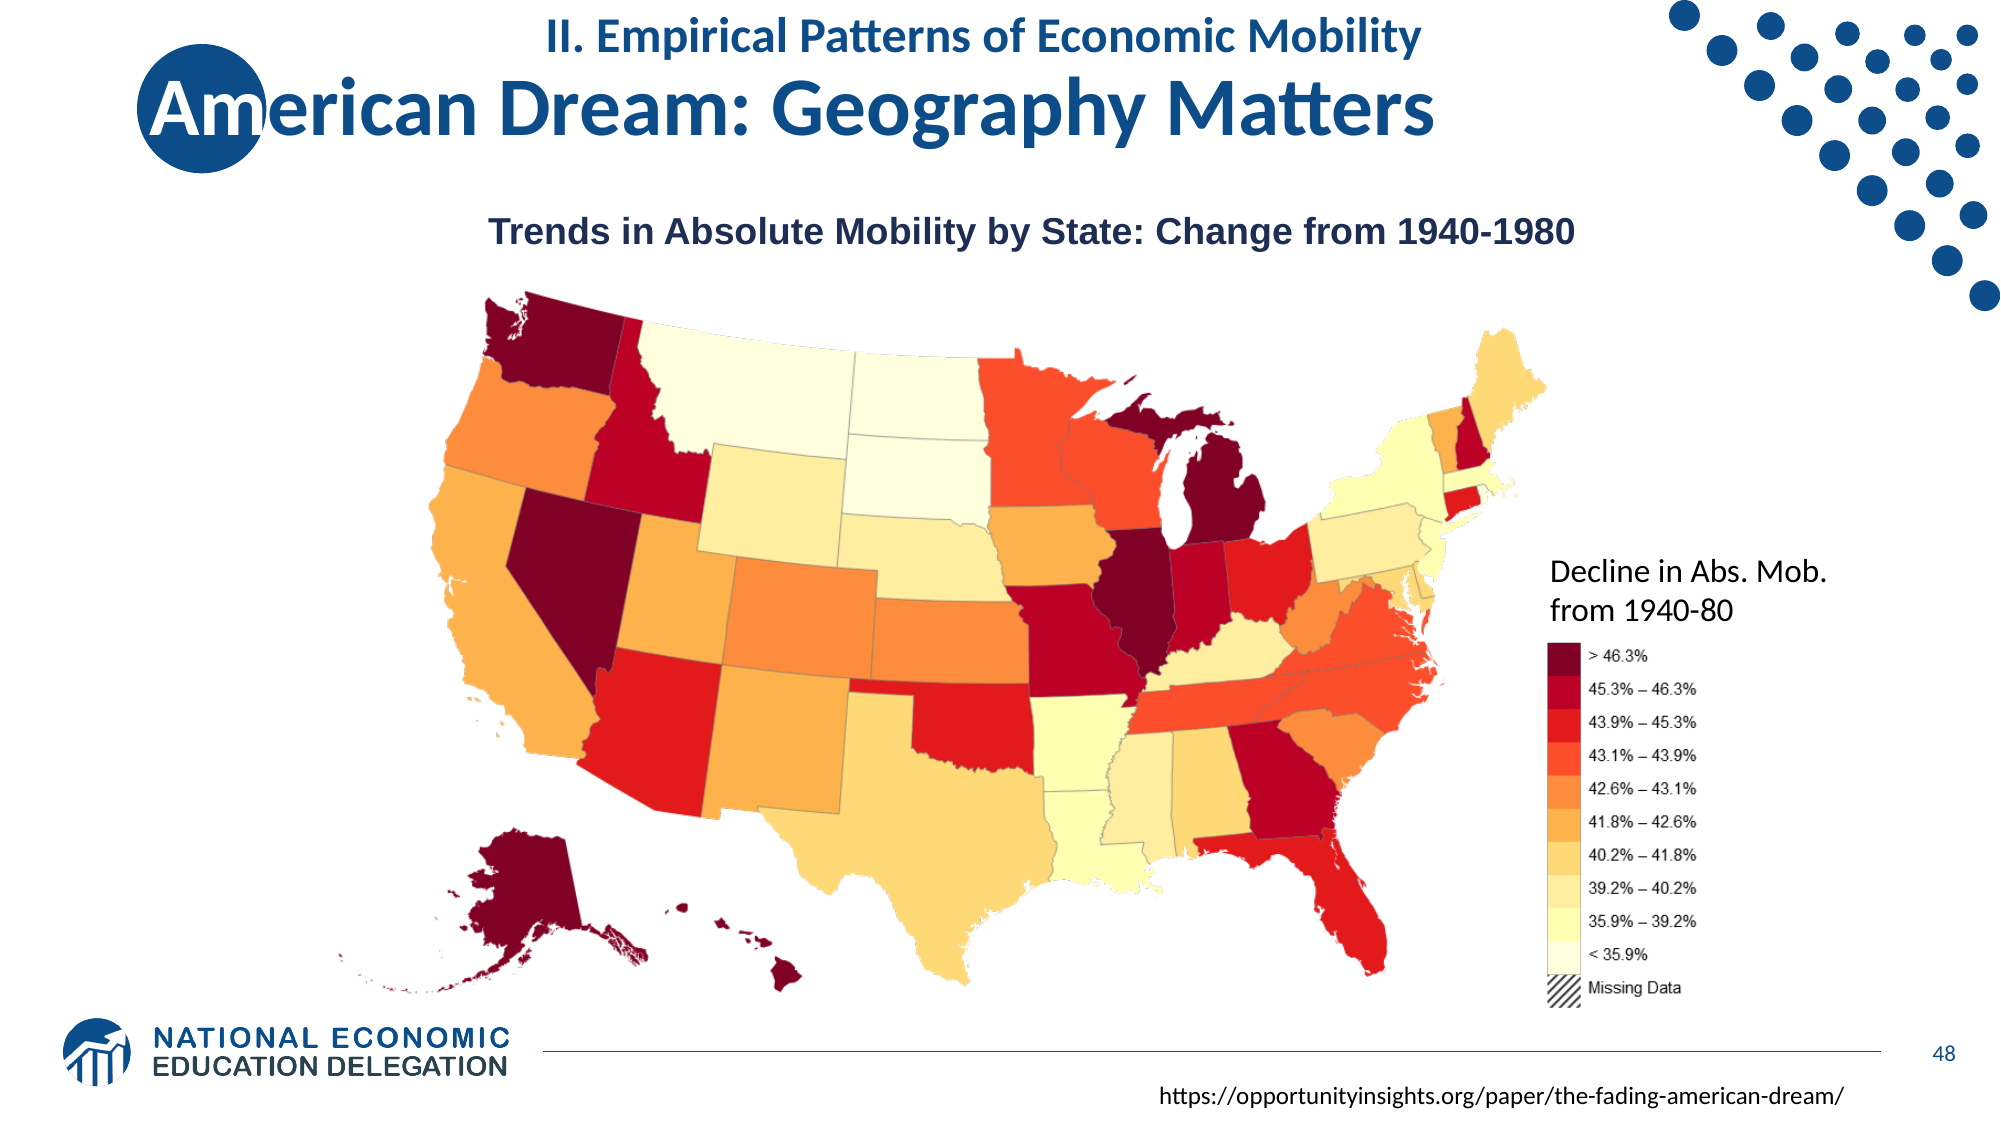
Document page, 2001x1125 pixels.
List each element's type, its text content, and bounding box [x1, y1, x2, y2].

text_box II. Empirical Patterns of Economic Mobility [530, 0, 1438, 70]
text_box Decline in Abs. Mob. from 1940-80 [1783, 541, 1860, 636]
title American Dream: Geography Matters [134, 0, 1860, 218]
text_box https://opportunityinsights.org/paper/the-fading-american-dream/ [1144, 1072, 1861, 1117]
picture [55, 258, 1783, 1091]
slide_number 48 [1521, 1022, 1972, 1082]
text_box Trends in Absolute Mobility by State: Change from 1940-1980 [282, 207, 1783, 253]
